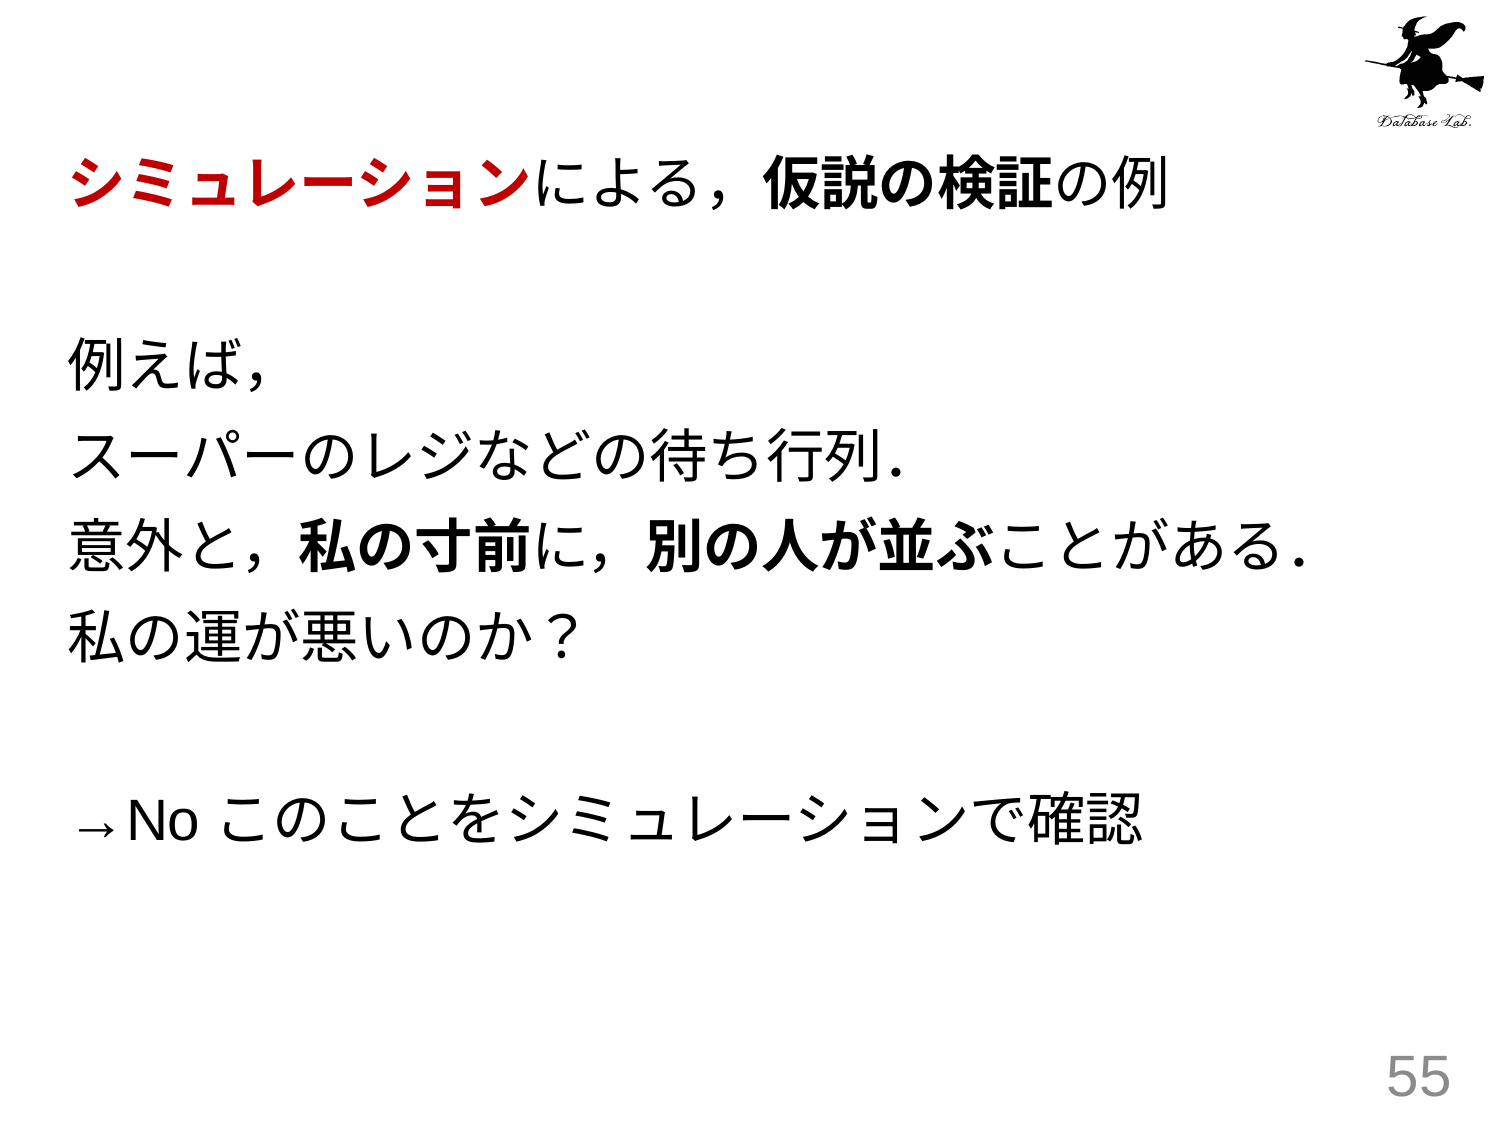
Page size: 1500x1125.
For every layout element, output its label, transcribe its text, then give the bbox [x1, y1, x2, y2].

picture [1362, 14, 1486, 130]
slide_number 55 [1129, 1042, 1467, 1103]
list シミュレーションによる，仮説の検証の例 例えば， スーパーのレジなどの待ち行列． 意外と，私の寸前に，別の人が並ぶことがある． 私の運が悪いのか？ →Noこのことをシミュレーションで確認 [52, 138, 1441, 1014]
